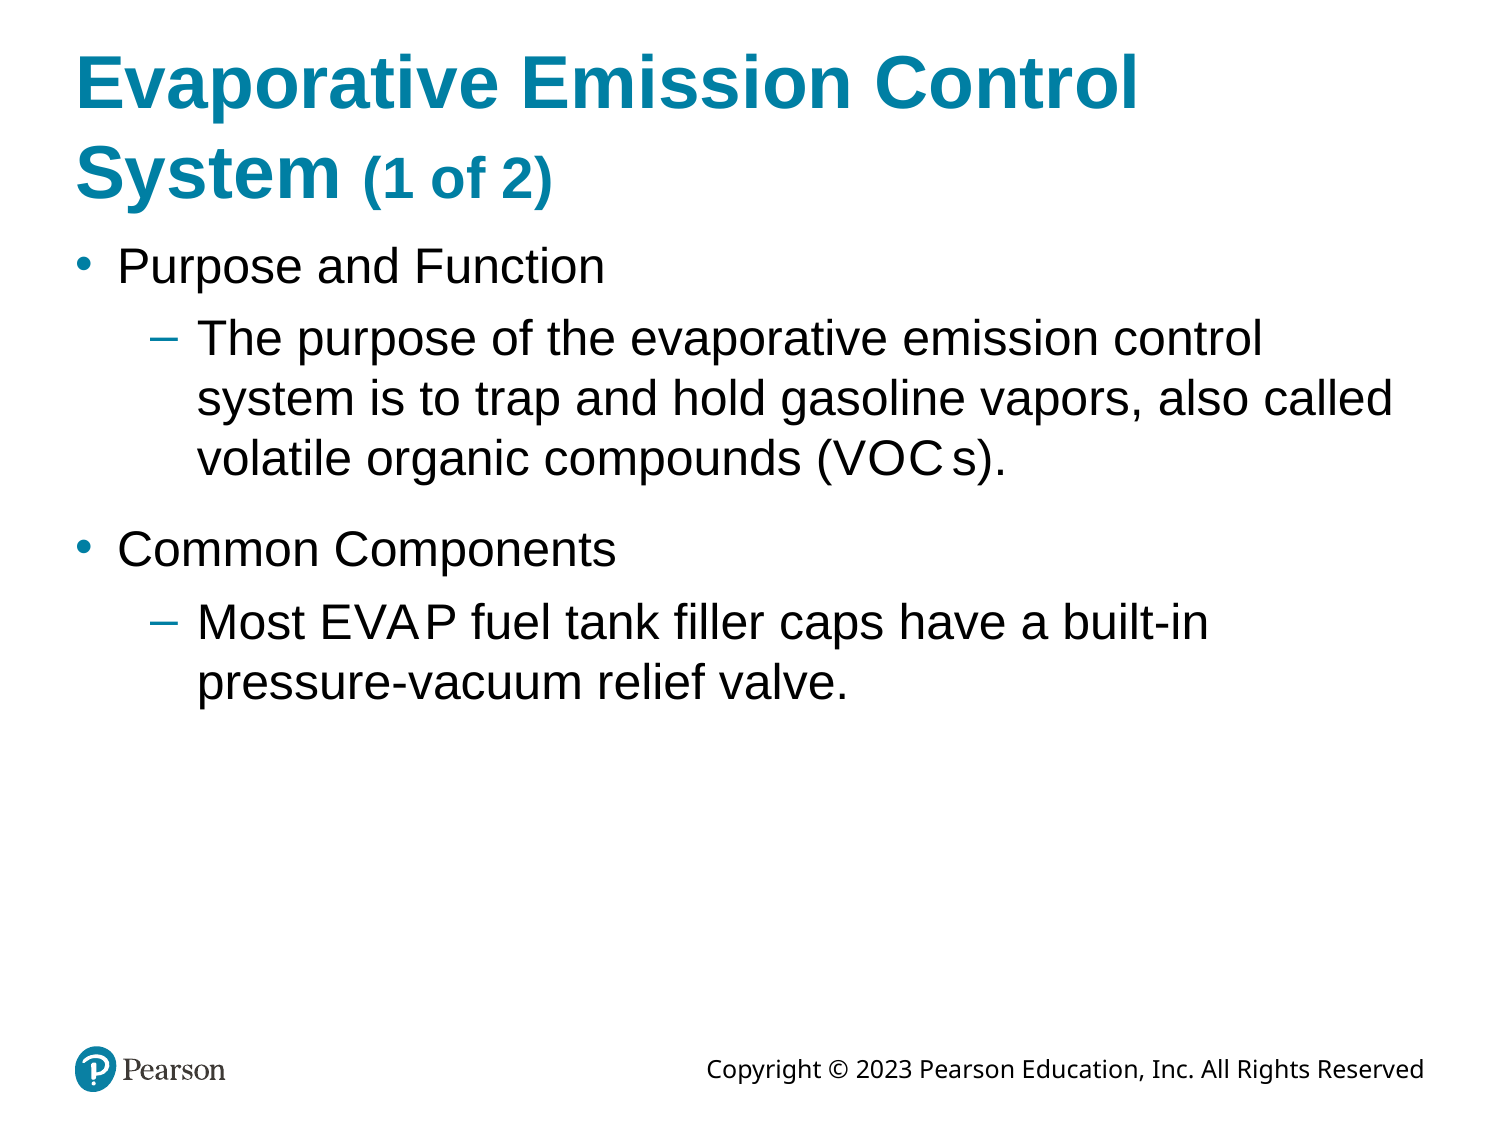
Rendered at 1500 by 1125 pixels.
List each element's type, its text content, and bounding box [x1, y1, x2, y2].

title Evaporative Emission Control System (1 of 2) [75, 25, 1425, 205]
list Purpose and Function The purpose of the evaporative emission control system is to trap and hold gasoline vapors, also called volatile organic compounds (V O C s). Common Components Most E V A P fuel tank filler caps have a built-in pressure-vacuum relief valve. [75, 225, 1425, 700]
